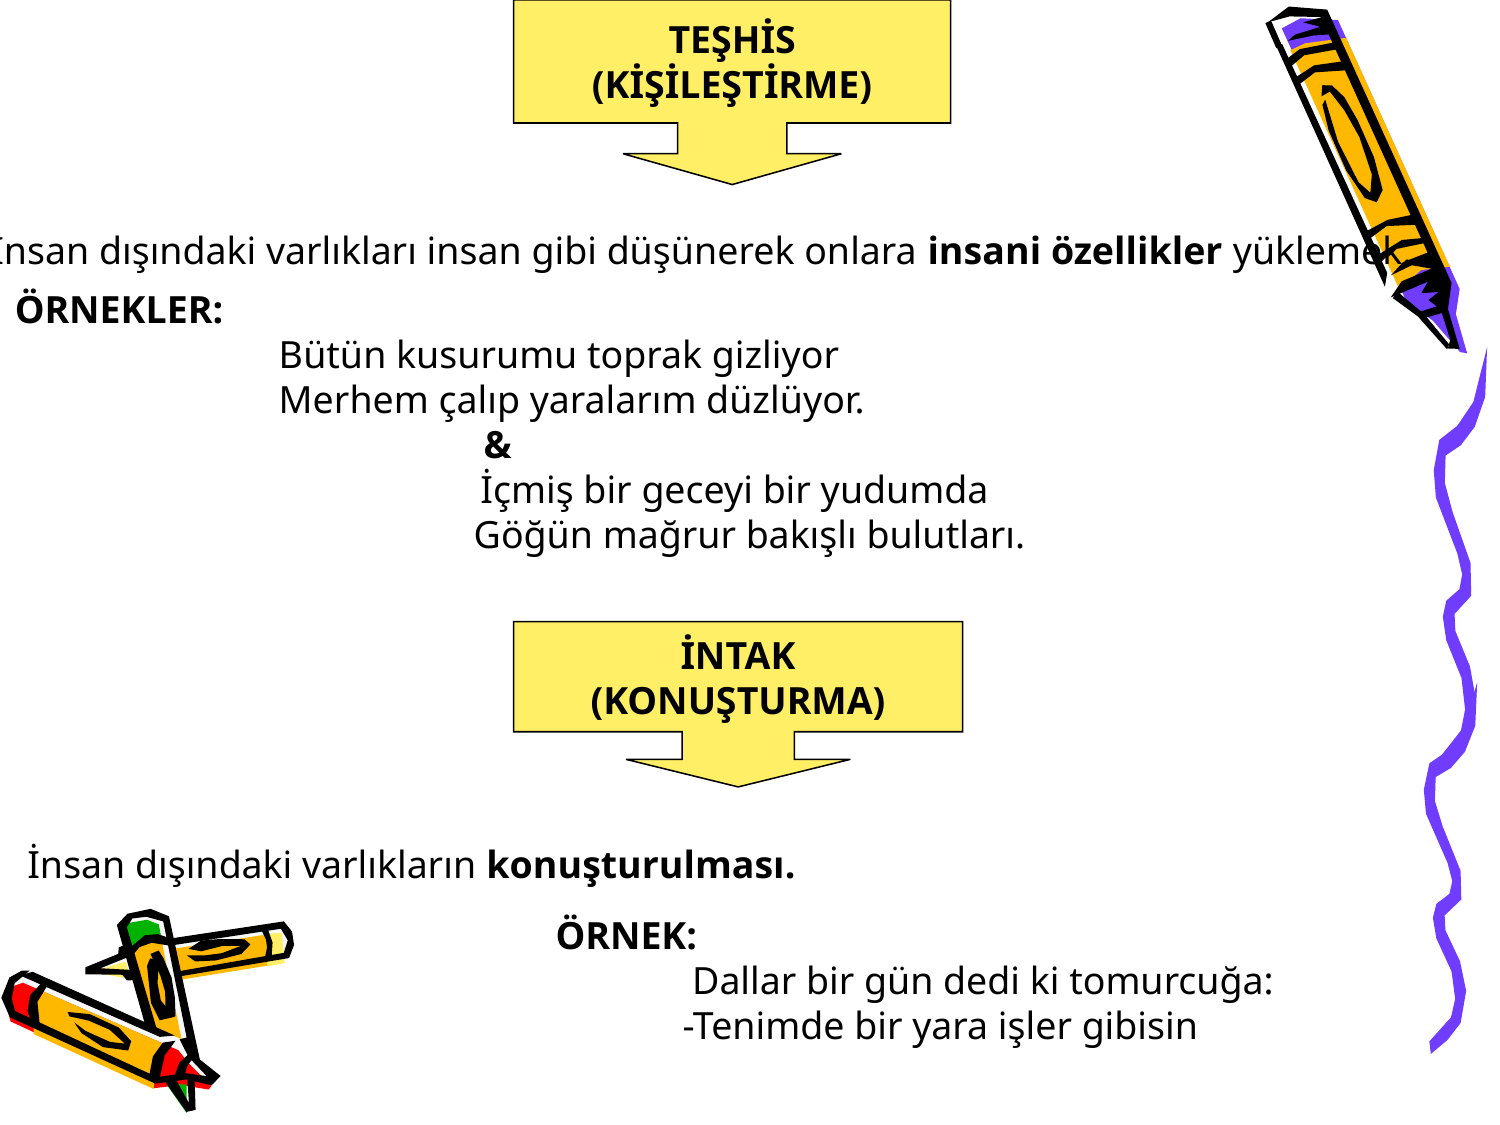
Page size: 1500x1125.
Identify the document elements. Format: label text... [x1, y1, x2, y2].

text_box İnsan dışındaki varlıkların konuşturulması. [12, 834, 811, 894]
text_box ÖRNEK: Dallar bir gün dedi ki tomurcuğa: -Tenimde bir yara işler gibisin [540, 904, 1290, 1055]
text_box TEŞHİS (KİŞİLEŞTİRME) [513, 0, 951, 185]
text_box İnsan dışındaki varlıkları insan gibi düşünerek onlara insani özellikler yüklemek. [0, 219, 1428, 278]
text_box ÖRNEKLER: Bütün kusurumu toprak gizliyor Merhem çalıp yaralarım düzlüyor. & İçmiş bir geceyi bir yudumda Göğün mağrur bakışlı bulutları. [0, 278, 1500, 564]
text_box İNTAK (KONUŞTURMA) [513, 621, 963, 787]
